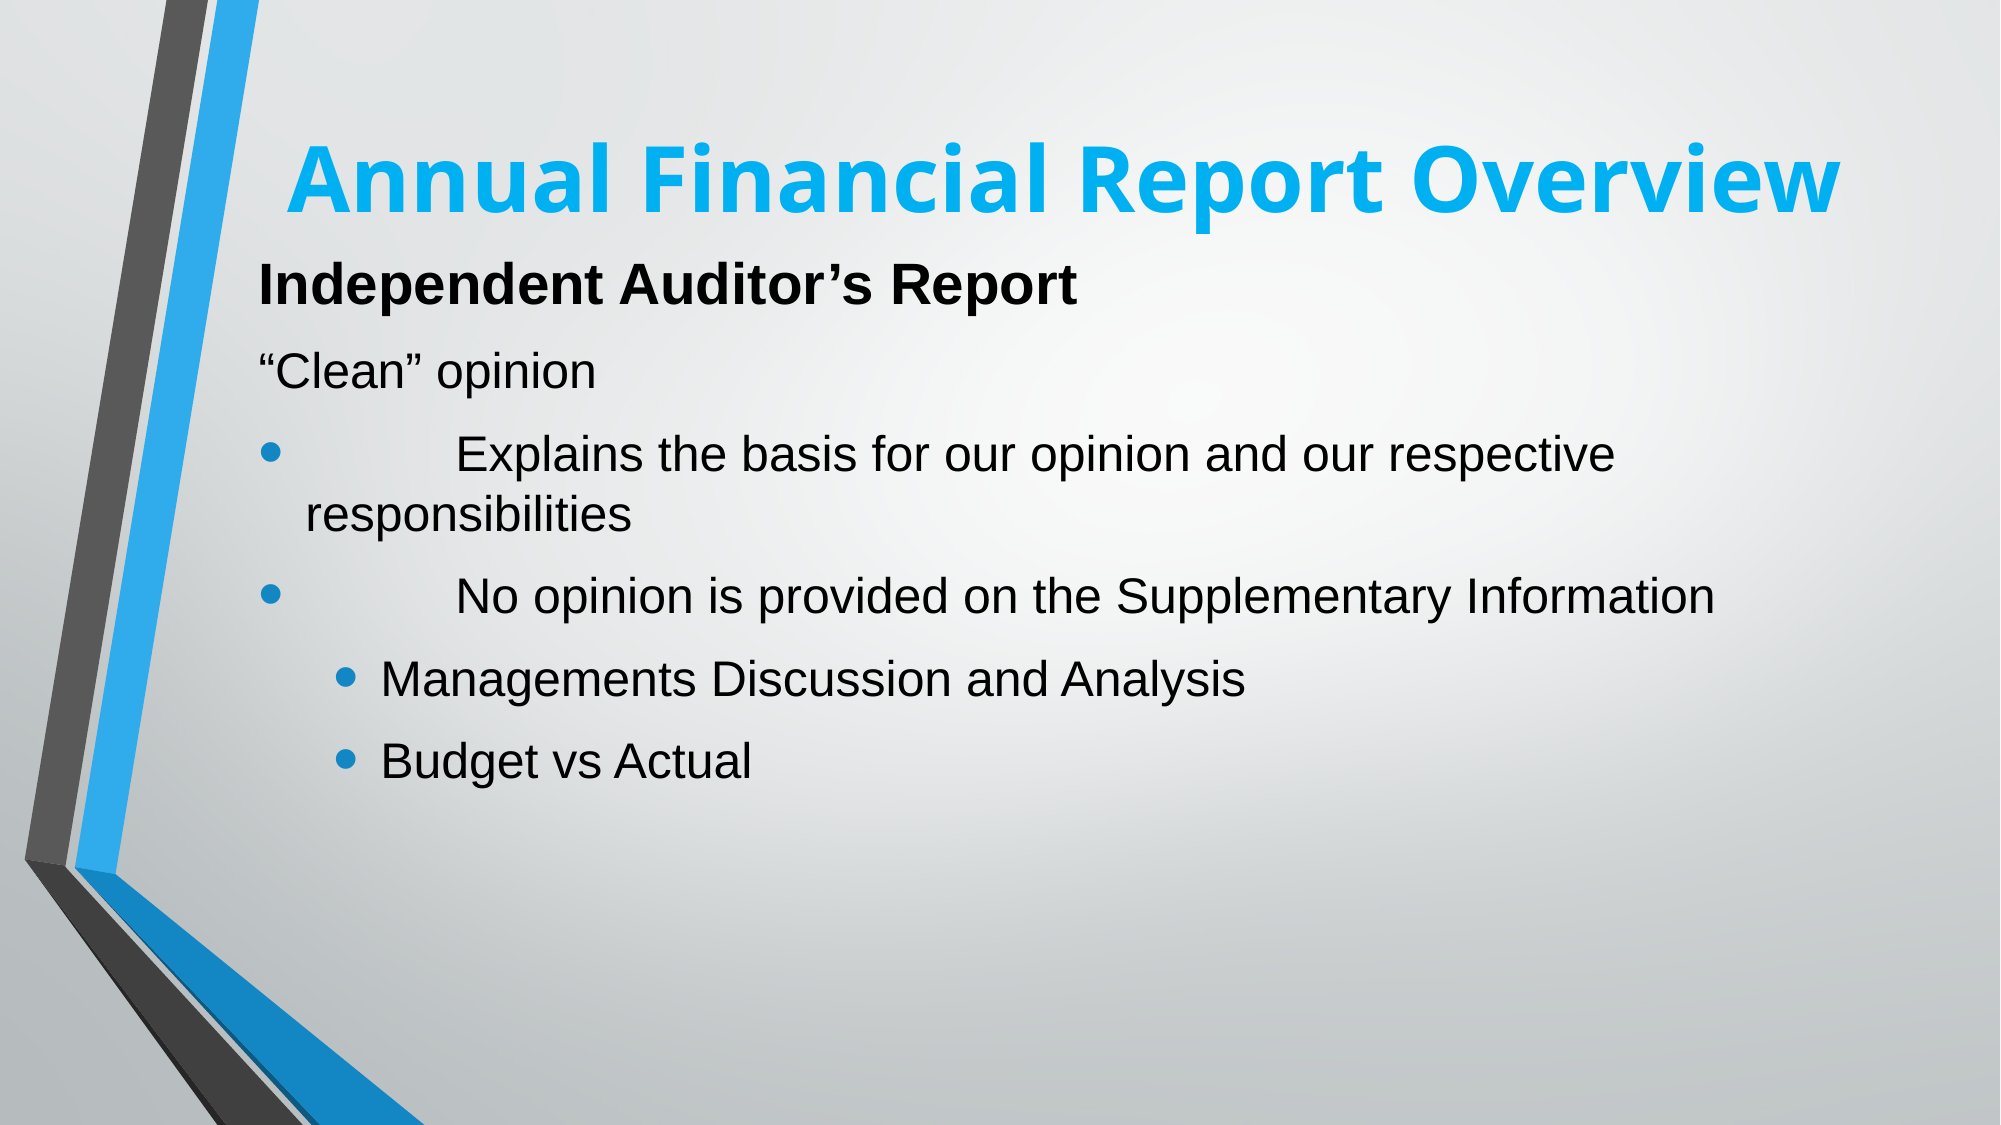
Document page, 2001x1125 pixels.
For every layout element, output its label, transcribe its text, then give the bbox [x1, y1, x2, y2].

list Independent Auditor’s Report “Clean” opinion Explains the basis for our opinion and our respective responsibilities No opinion is provided on the Supplementary Information Managements Discussion and Analysis Budget vs Actual [243, 238, 1887, 950]
title Annual Financial Report Overview [243, 112, 1887, 238]
